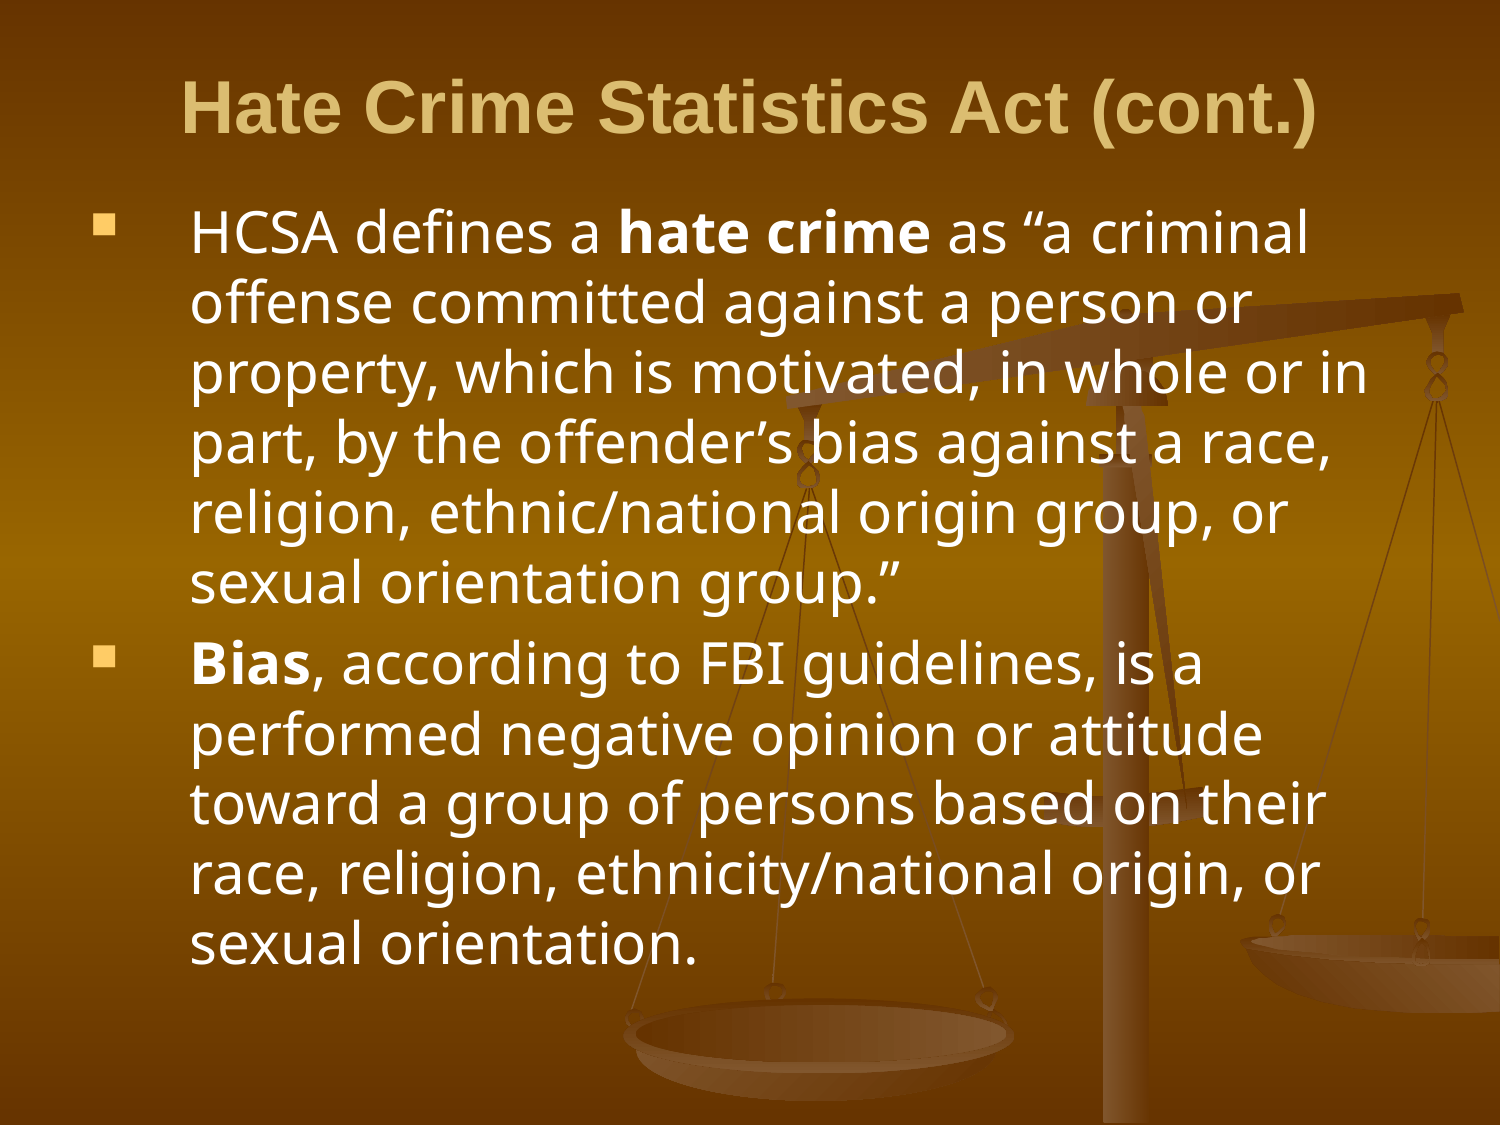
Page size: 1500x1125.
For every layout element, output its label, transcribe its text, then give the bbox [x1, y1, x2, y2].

list HCSA defines a hate crime as “a criminal offense committed against a person or property, which is motivated, in whole or in part, by the offender’s bias against a race, religion, ethnic/national origin group, or sexual orientation group.” Bias, according to FBI guidelines, is a performed negative opinion or attitude toward a group of persons based on their race, religion, ethnicity/national origin, or sexual orientation. [74, 187, 1426, 1076]
title Hate Crime Statistics Act (cont.) [74, 45, 1426, 163]
